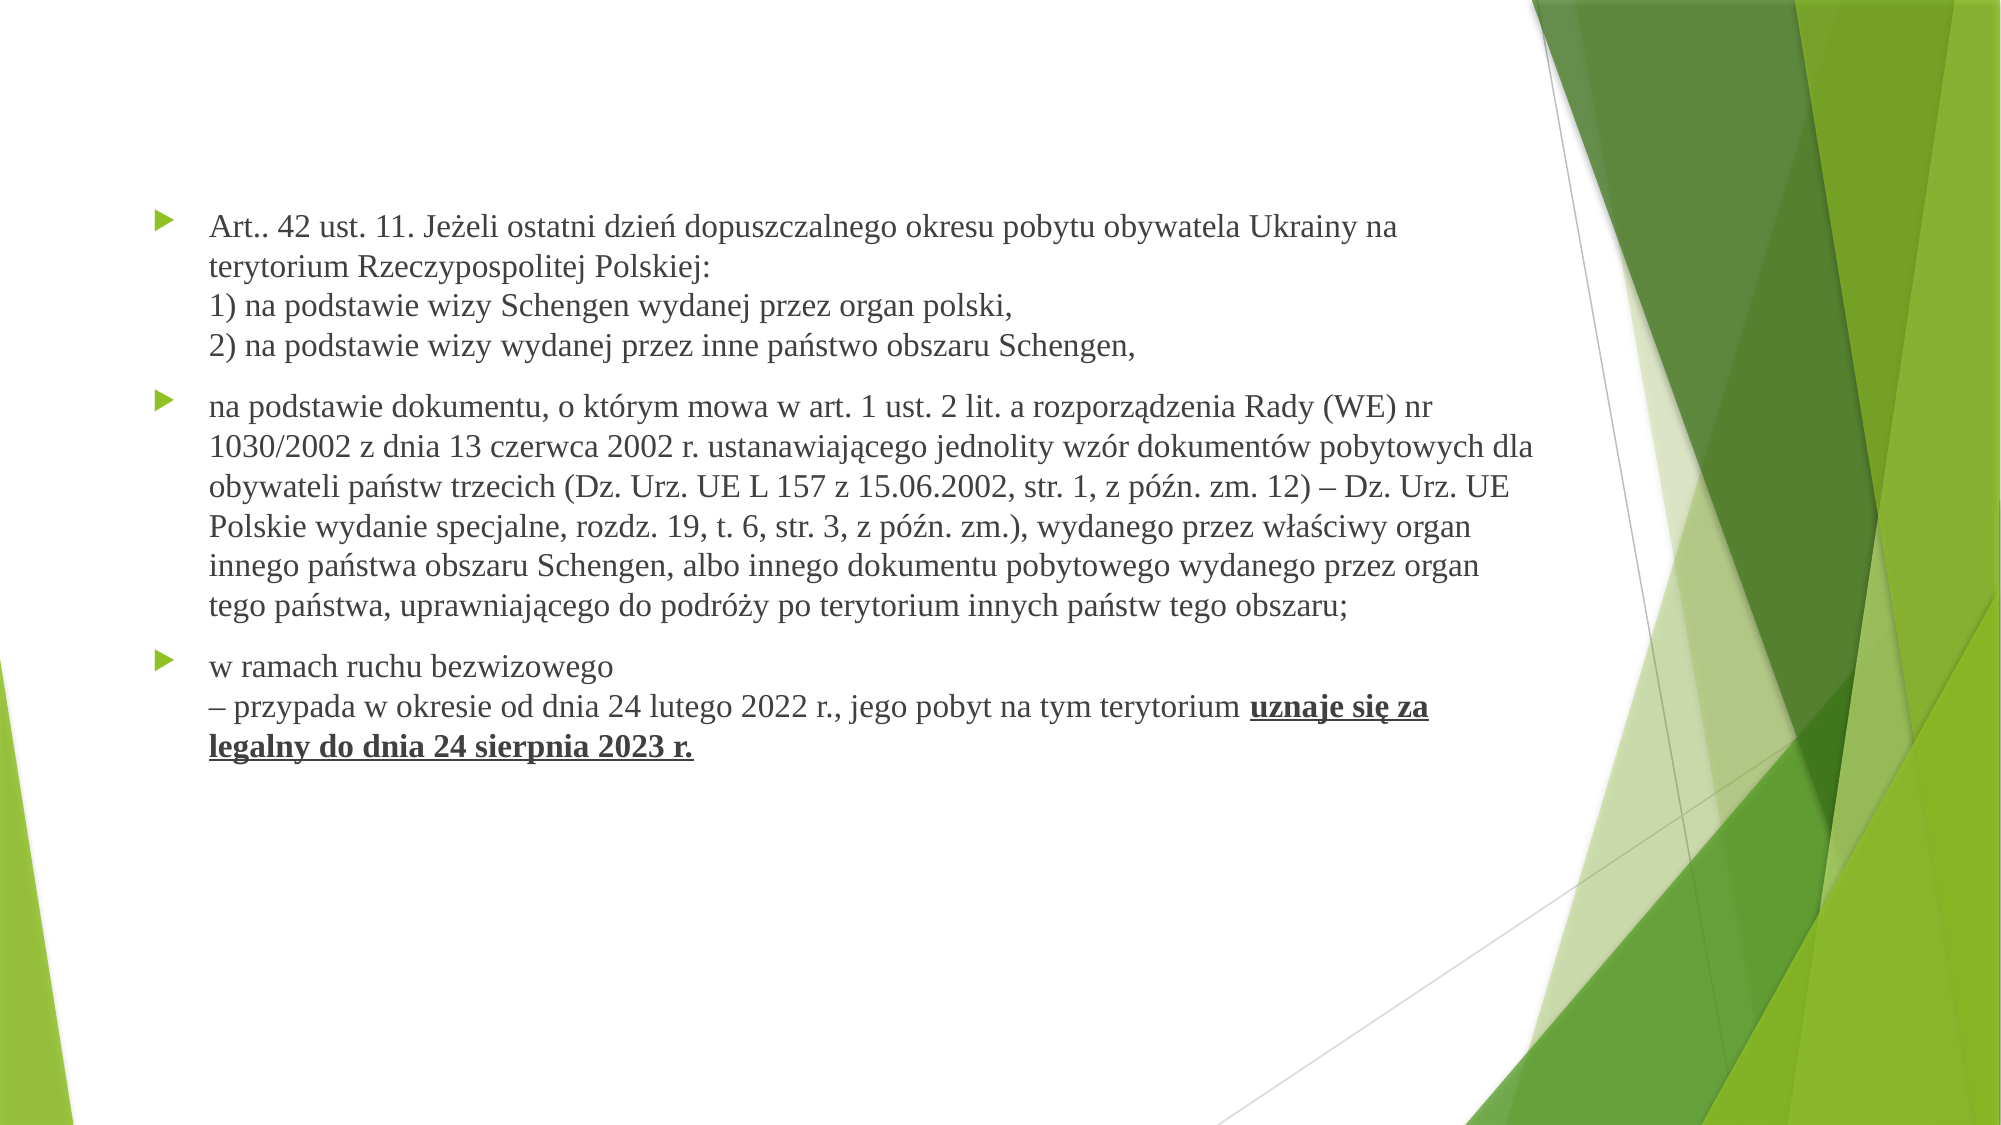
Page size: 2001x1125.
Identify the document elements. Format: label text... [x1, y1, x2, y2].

list Art.. 42 ust. 11. Jeżeli ostatni dzień dopuszczalnego okresu pobytu obywatela Ukrainy na terytorium Rzeczypospolitej Polskiej: 1) na podstawie wizy Schengen wydanej przez organ polski, 2) na podstawie wizy wydanej przez inne państwo obszaru Schengen, na podstawie dokumentu, o którym mowa w art. 1 ust. 2 lit. a rozporządzenia Rady (WE) nr 1030/2002 z dnia 13 czerwca 2002 r. ustanawiającego jednolity wzór dokumentów pobytowych dla obywateli państw trzecich (Dz. Urz. UE L 157 z 15.06.2002, str. 1, z późn. zm. 12) – Dz. Urz. UE Polskie wydanie specjalne, rozdz. 19, t. 6, str. 3, z późn. zm.), wydanego przez właściwy organ innego państwa obszaru Schengen, albo innego dokumentu pobytowego wydanego przez organ tego państwa, uprawniającego do podróży po terytorium innych państw tego obszaru; w ramach ruchu bezwizowego – przypada w okresie od dnia 24 lutego 2022 r., jego pobyt na tym terytorium uznaje się za legalny do dnia 24 sierpnia 2023 r. [137, 130, 1551, 1066]
